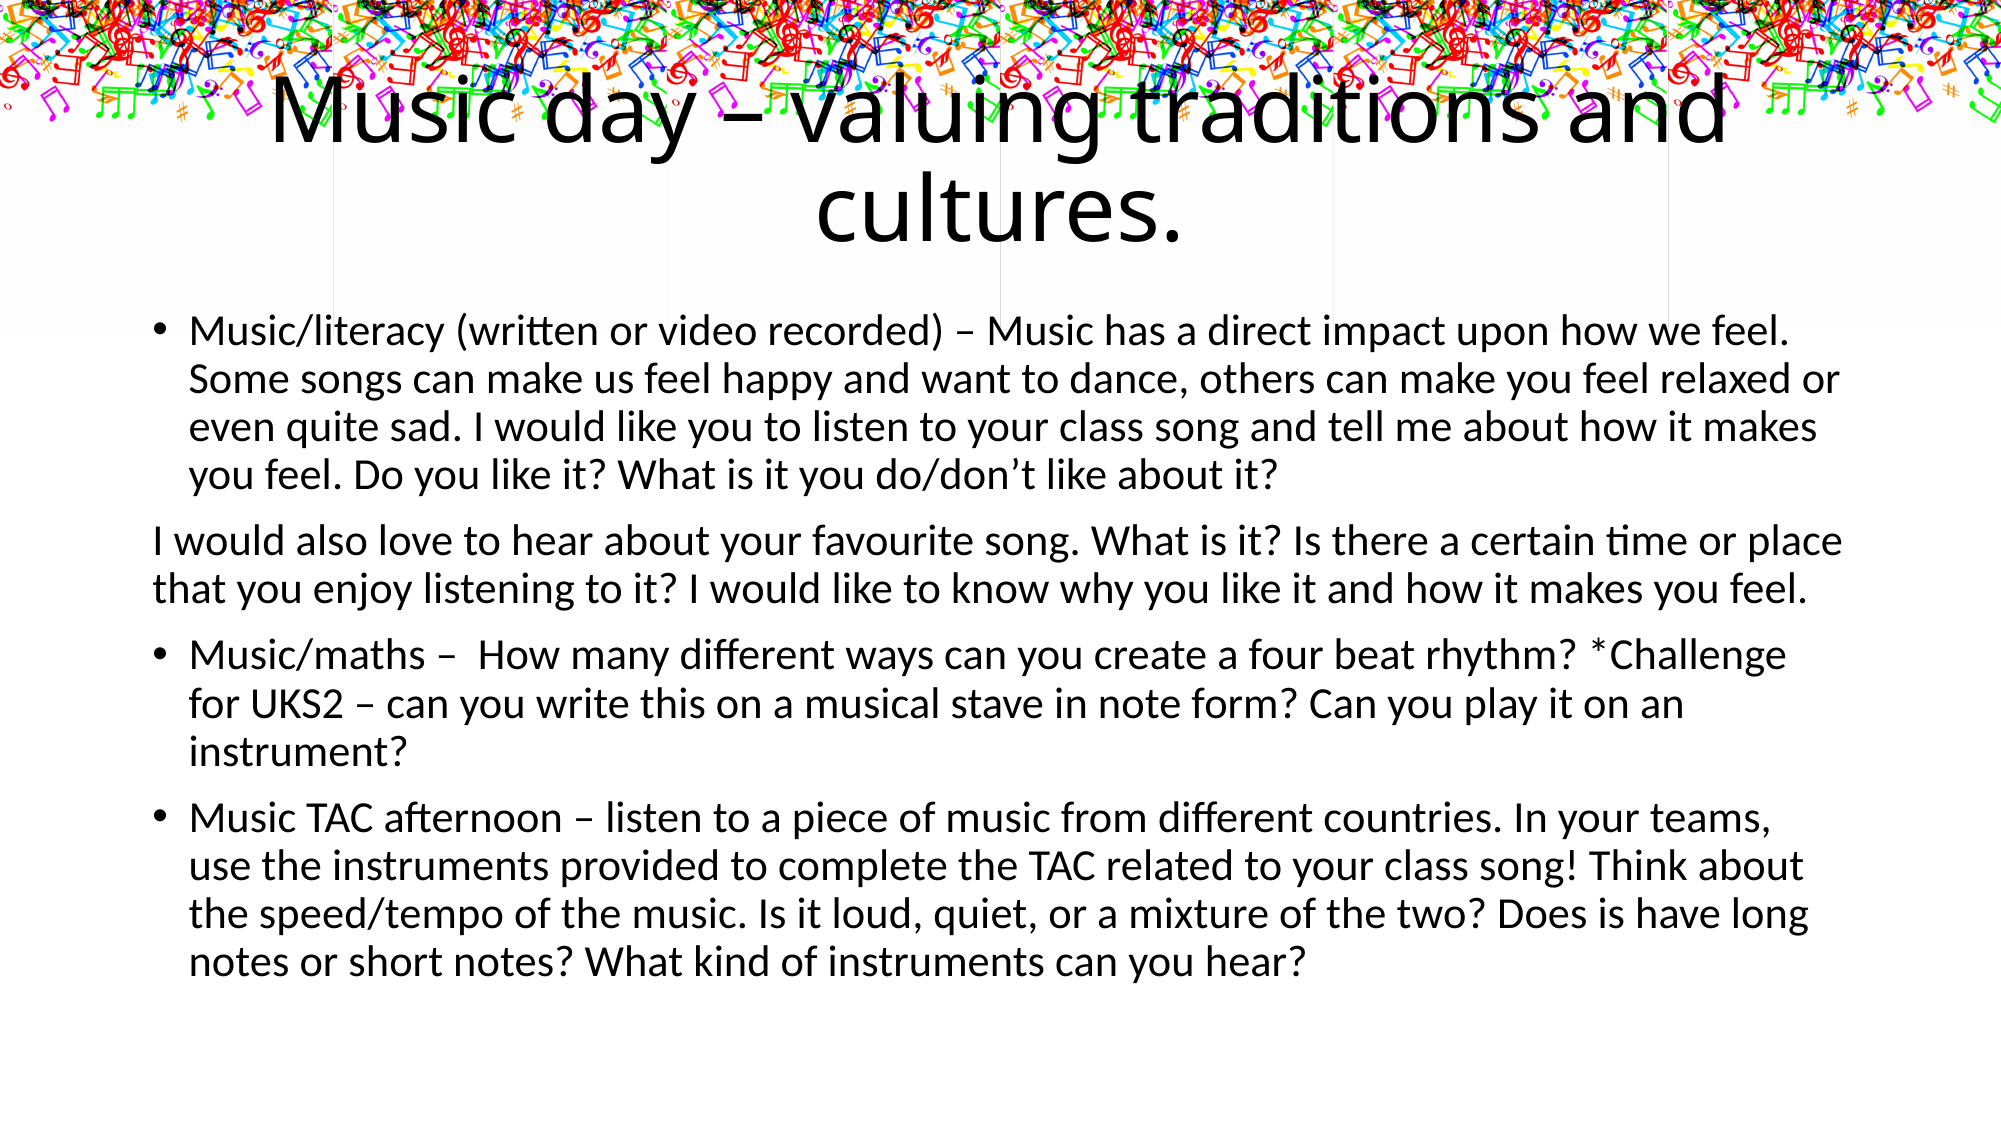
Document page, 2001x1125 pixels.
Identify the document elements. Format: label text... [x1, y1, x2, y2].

list Music/literacy (written or video recorded) – Music has a direct impact upon how we feel. Some songs can make us feel happy and want to dance, others can make you feel relaxed or even quite sad. I would like you to listen to your class song and tell me about how it makes you feel. Do you like it? What is it you do/don’t like about it? I would also love to hear about your favourite song. What is it? Is there a certain time or place that you enjoy listening to it? I would like to know why you like it and how it makes you feel. Music/maths – How many different ways can you create a four beat rhythm? *Challenge for UKS2 – can you write this on a musical stave in note form? Can you play it on an instrument? Music TAC afternoon – listen to a piece of music from different countries. In your teams, use the instruments provided to complete the TAC related to your class song! Think about the speed/tempo of the music. Is it loud, quiet, or a mixture of the two? Does is have long notes or short notes? What kind of instruments can you hear? [137, 299, 1863, 1014]
picture [1668, 0, 2001, 330]
picture [333, 0, 1667, 334]
picture [0, 0, 332, 334]
